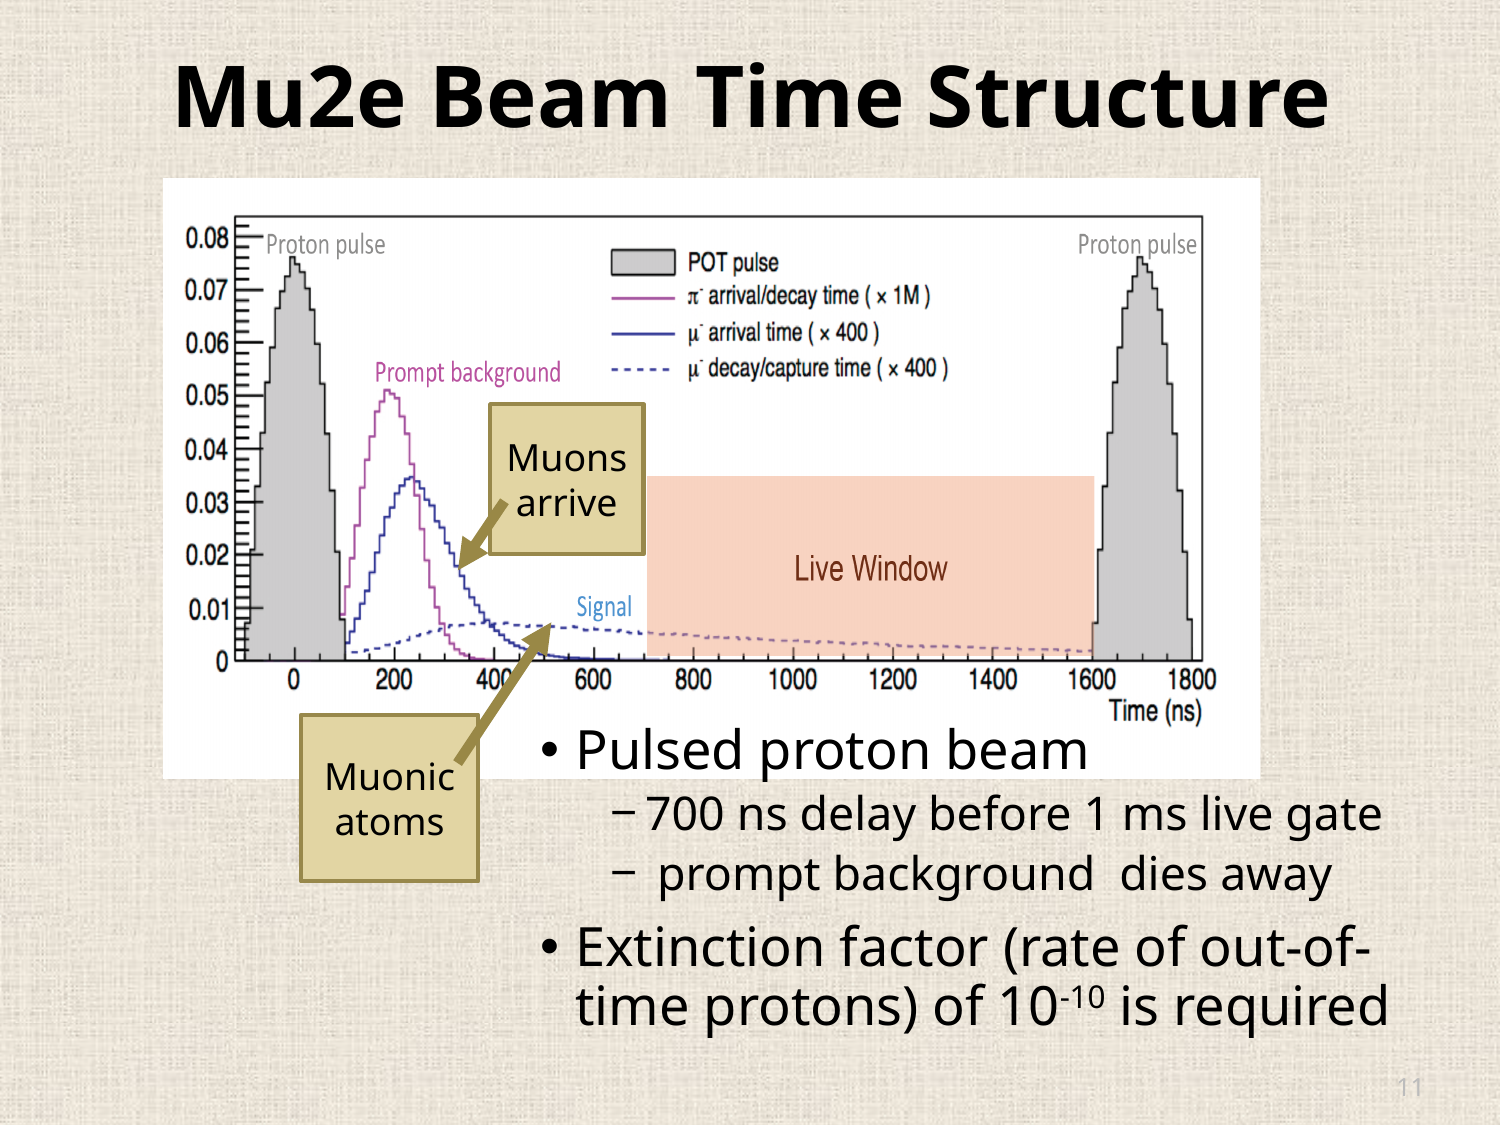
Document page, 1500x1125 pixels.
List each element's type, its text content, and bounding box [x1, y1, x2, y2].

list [162, 177, 1261, 779]
text_box Pulsed proton beam 700 ns delay before 1 ms live gate prompt background dies away Extinction factor (rate of out-of-time protons) of 10-10 is required [525, 715, 1437, 1125]
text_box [457, 622, 552, 764]
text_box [457, 500, 505, 571]
title Mu2e Beam Time Structure [76, 0, 1427, 188]
text_box Muonic atoms [299, 823, 480, 883]
